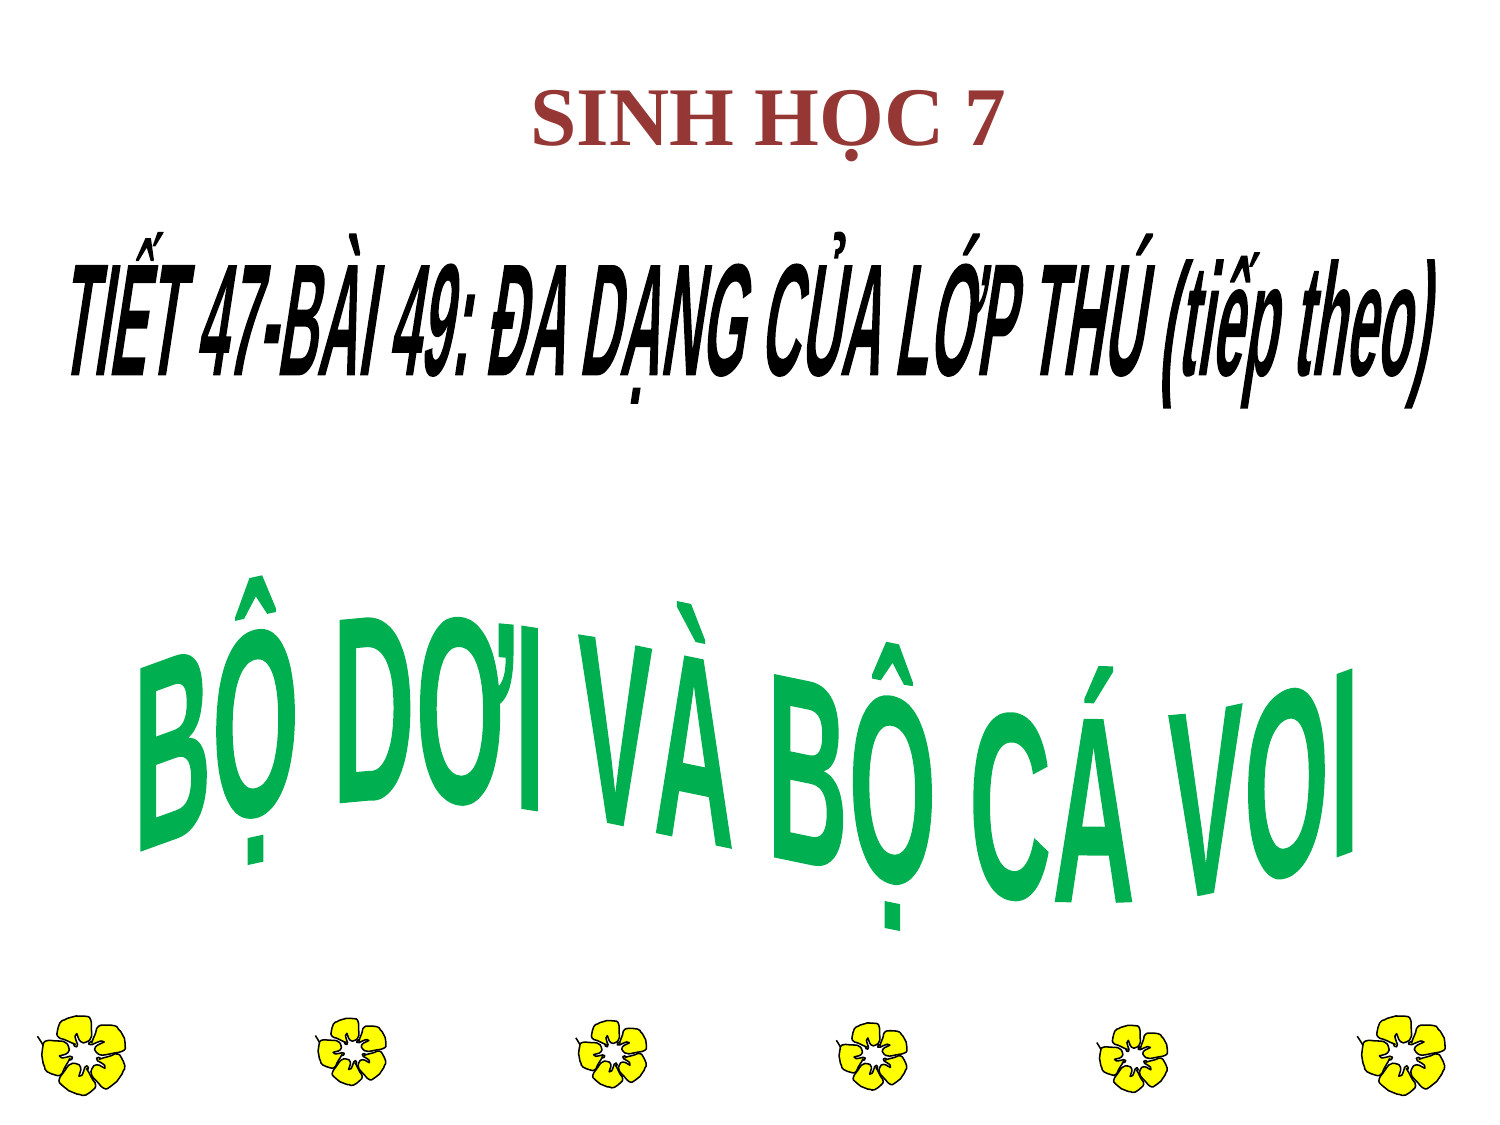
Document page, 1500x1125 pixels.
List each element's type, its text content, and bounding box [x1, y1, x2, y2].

text_box SINH HỌC 7 [337, 54, 1200, 170]
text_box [575, 1020, 647, 1088]
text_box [1096, 1024, 1168, 1092]
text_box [836, 1022, 908, 1090]
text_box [1357, 1015, 1446, 1095]
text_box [37, 1015, 126, 1095]
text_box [315, 1017, 387, 1085]
